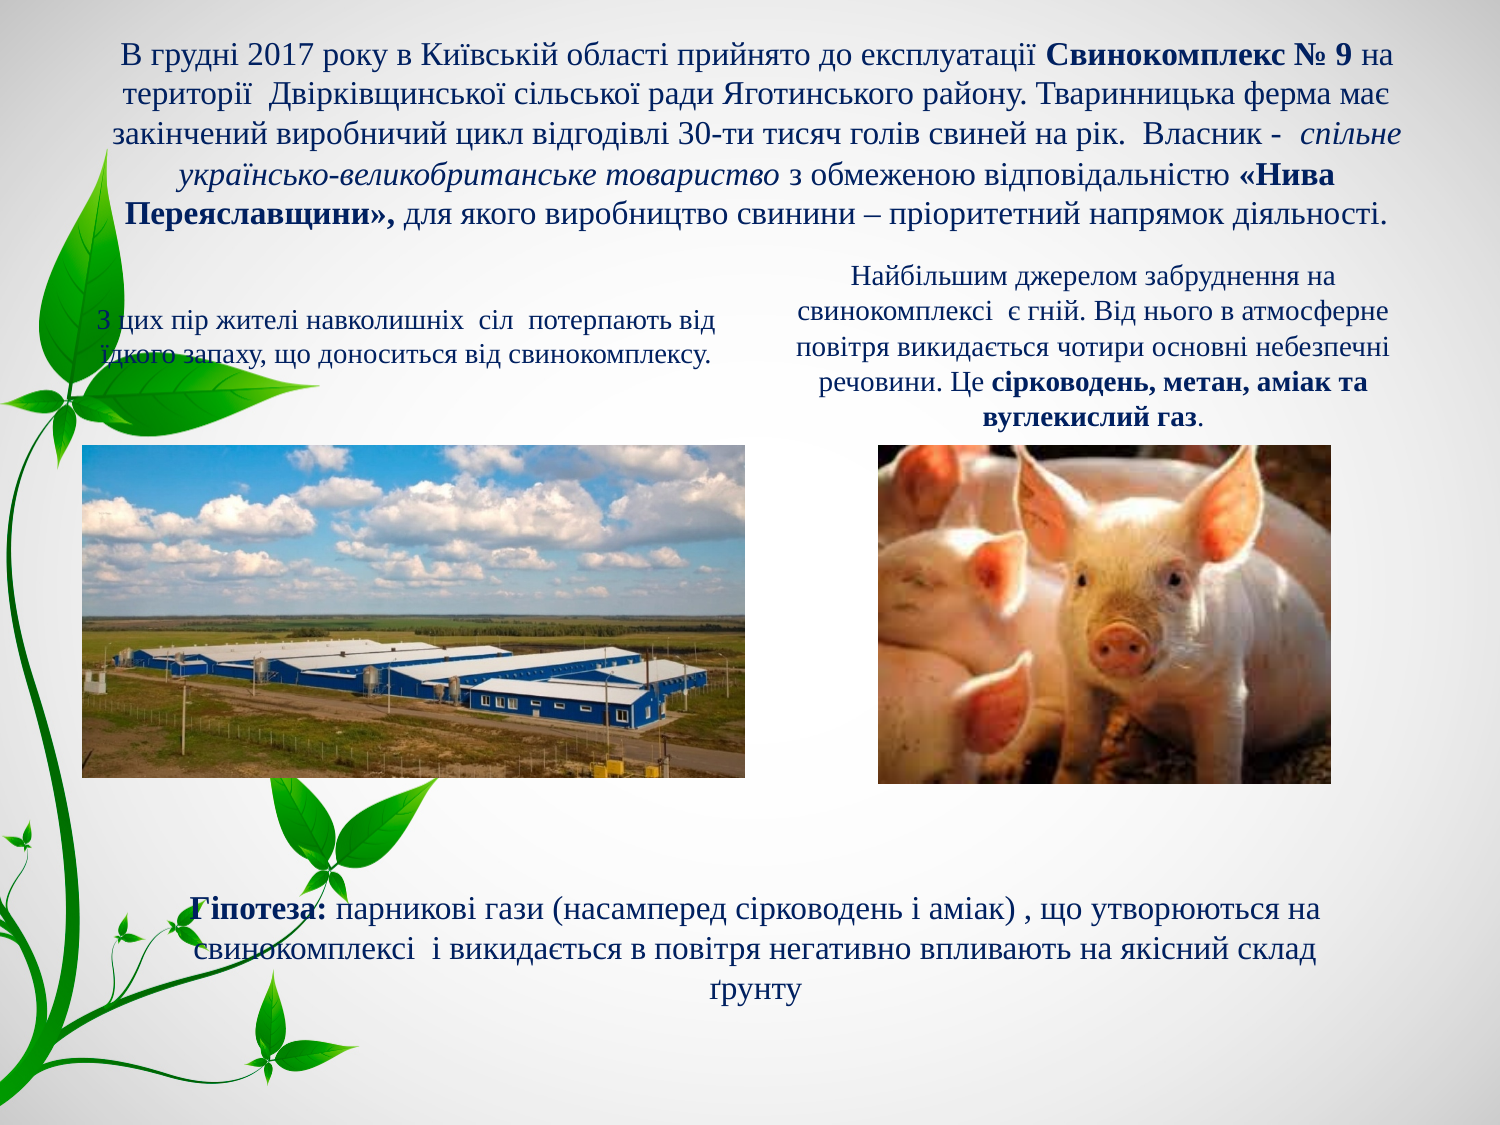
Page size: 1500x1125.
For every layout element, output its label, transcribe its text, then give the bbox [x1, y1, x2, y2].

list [878, 445, 1331, 784]
list З цих пір жителі навколишніх сіл потерпають від їдкого запаху, що доноситься від свинокомплексу. [75, 292, 738, 411]
title В грудні 2017 року в Київській області прийнято до експлуатації Свинокомплекс № 9 на території Двірківщинської сільської ради Яготинського району. Тваринницька ферма має закінчений виробничий цикл відгодівлі 30-ти тисяч голів свиней на рік. Власник - спільне українсько-великобританське товариство з обмеженою відповідальністю «Нива Переяславщини», для якого виробництво свинини – пріоритетний напрямок діяльності. [82, 46, 1432, 217]
text_box Гіпотеза: парникові гази (насамперед сірководень і аміак) , що утворюються на свинокомплексі і викидається в повітря негативно впливають на якісний склад ґрунту [140, 878, 1371, 1014]
list Найбільшим джерелом забруднення на свинокомплексі є гній. Від нього в атмосферне повітря викидається чотири основні небезпечні речовини. Це сірководень, метан, аміак та вуглекислий газ. [761, 234, 1425, 481]
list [81, 445, 746, 779]
picture [0, 0, 1500, 1125]
